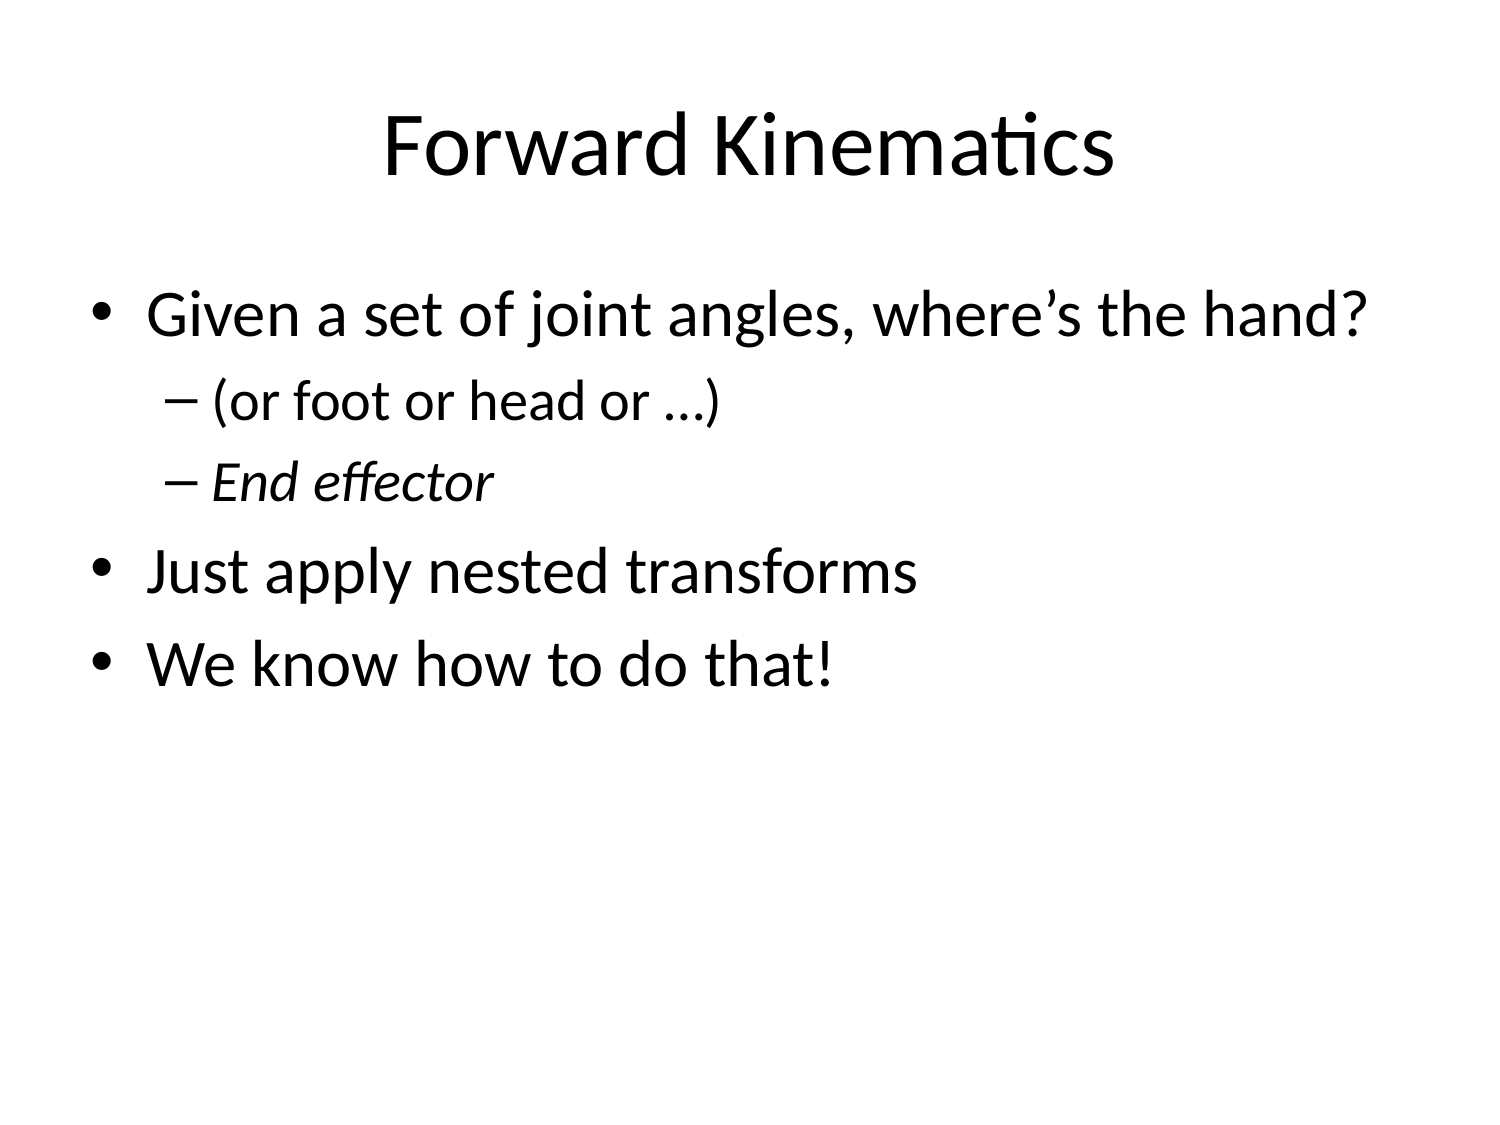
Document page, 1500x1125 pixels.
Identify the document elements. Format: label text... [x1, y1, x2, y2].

title Forward Kinematics [75, 45, 1425, 233]
list Given a set of joint angles, where’s the hand? (or foot or head or …) End effector Just apply nested transforms We know how to do that! [75, 262, 1425, 1005]
